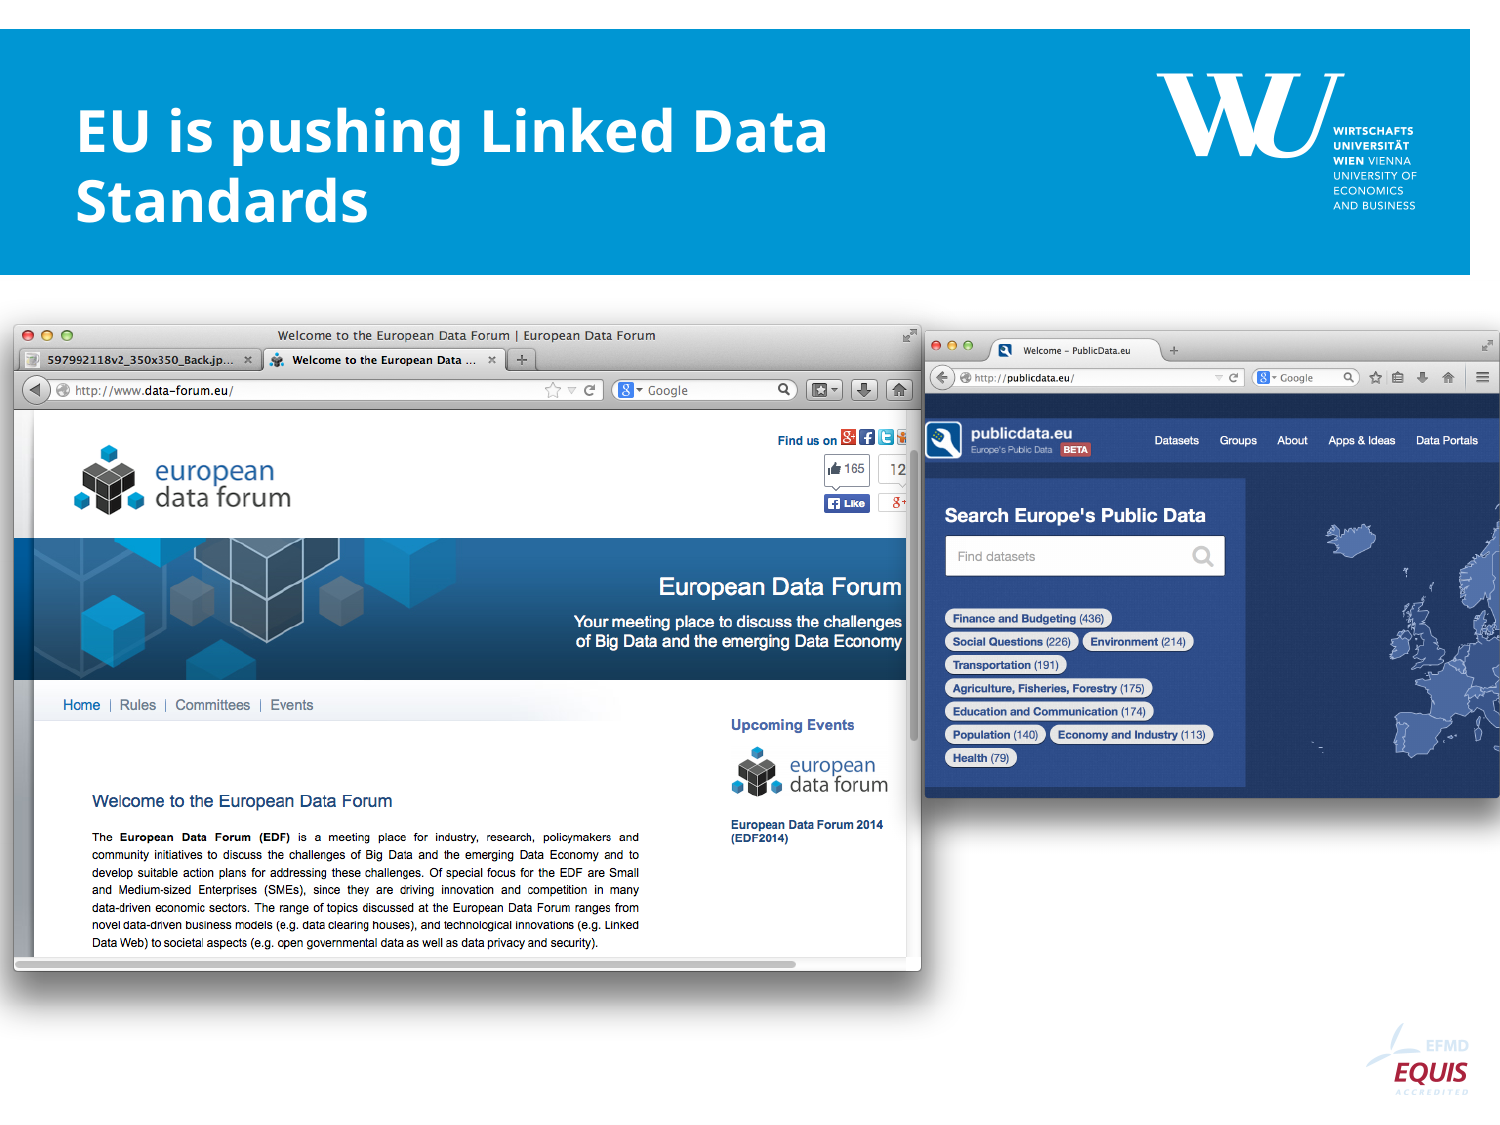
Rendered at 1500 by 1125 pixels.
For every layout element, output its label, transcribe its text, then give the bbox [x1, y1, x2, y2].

picture [1158, 74, 1344, 158]
picture [0, 0, 1500, 1125]
title EU is pushing Linked Data Standards [75, 70, 1105, 259]
